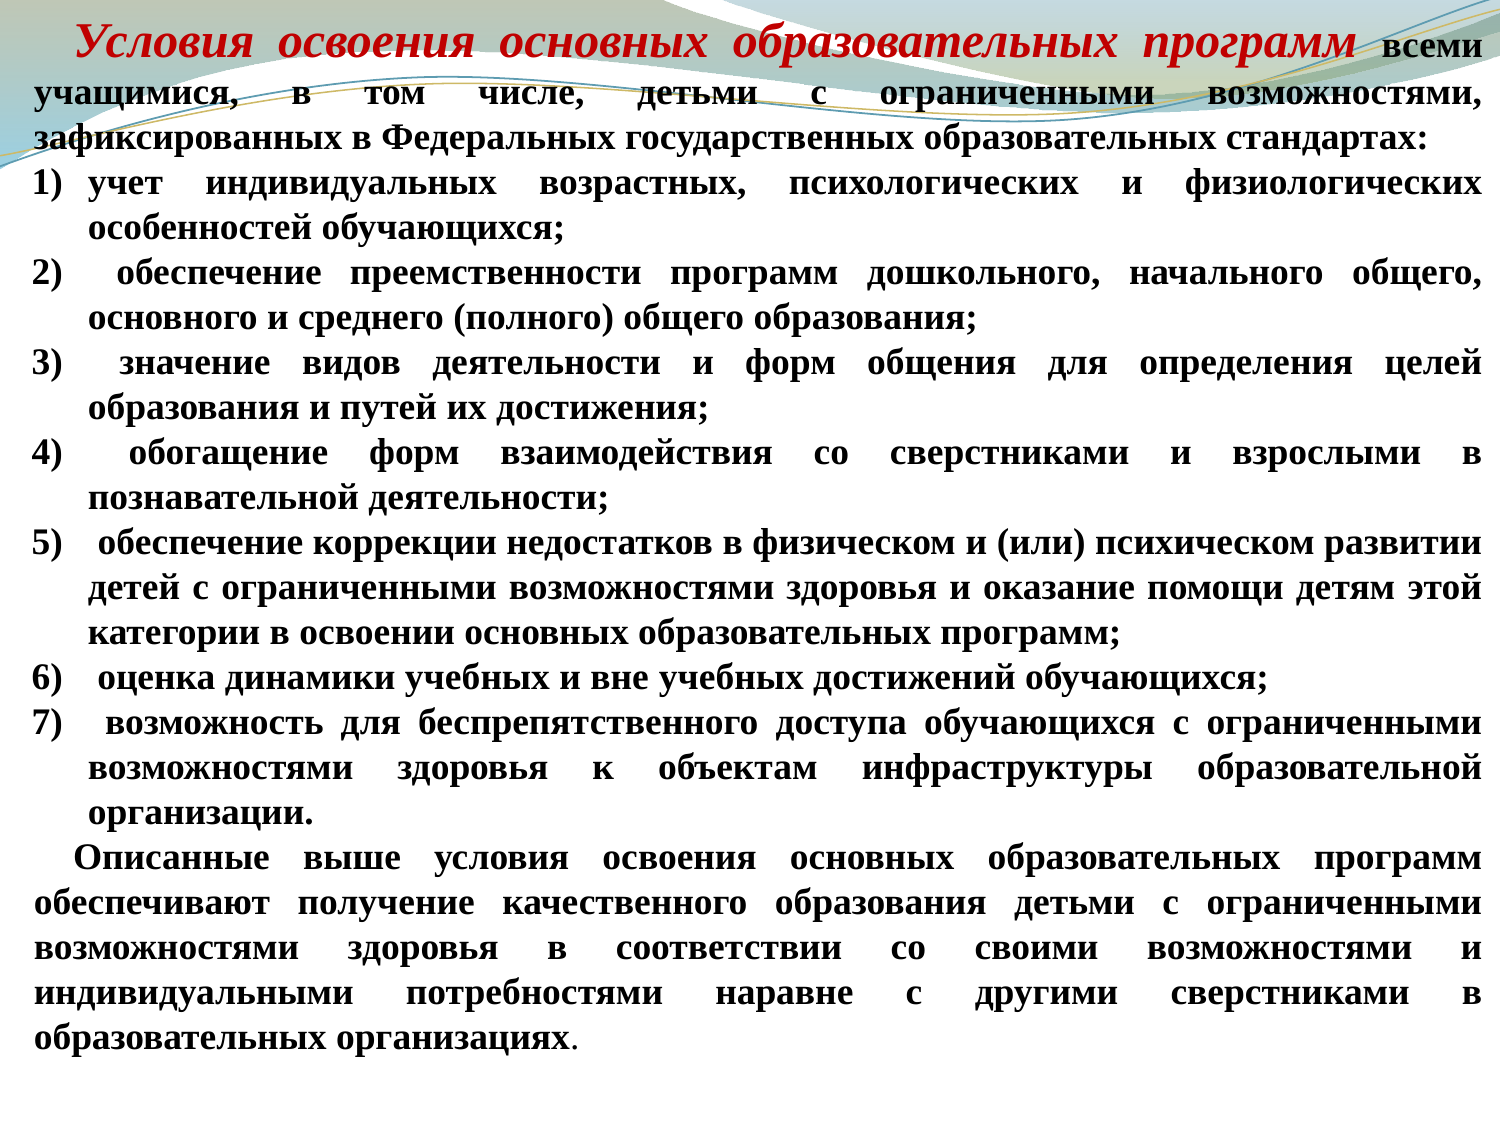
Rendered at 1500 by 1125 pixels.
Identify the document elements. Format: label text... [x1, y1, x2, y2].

text_box Условия освоения основных образовательных программ всеми учащимися, в том числе, детьми с ограниченными возможностями, зафиксированных в Федеральных государственных образовательных стандартах: учет индивидуальных возрастных, психологических и физиологических особенностей обучающихся; обеспечение преемственности программ дошкольного, начального общего, основного и среднего (полного) общего образования; значение видов деятельности и форм общения для определения целей образования и путей их достижения; обогащение форм взаимодействия со сверстниками и взрослыми в познавательной деятельности; обеспечение коррекции недостатков в физическом и (или) психическом развитии детей с ограниченными возможностями здоровья и оказание помощи детям этой категории в освоении основных образовательных программ; оценка динамики учебных и вне учебных достижений обучающихся; возможность для беспрепятственного доступа обучающихся с ограниченными возможностями здоровья к объектам инфраструктуры образовательной организации. Описанные выше условия освоения основных образовательных программ обеспечивают получение качественного образования детьми с ограниченными возможностями здоровья в соответствии со своими возможностями и индивидуальными потребностями наравне с другими сверстниками в образовательных организациях. [16, 0, 1500, 1065]
